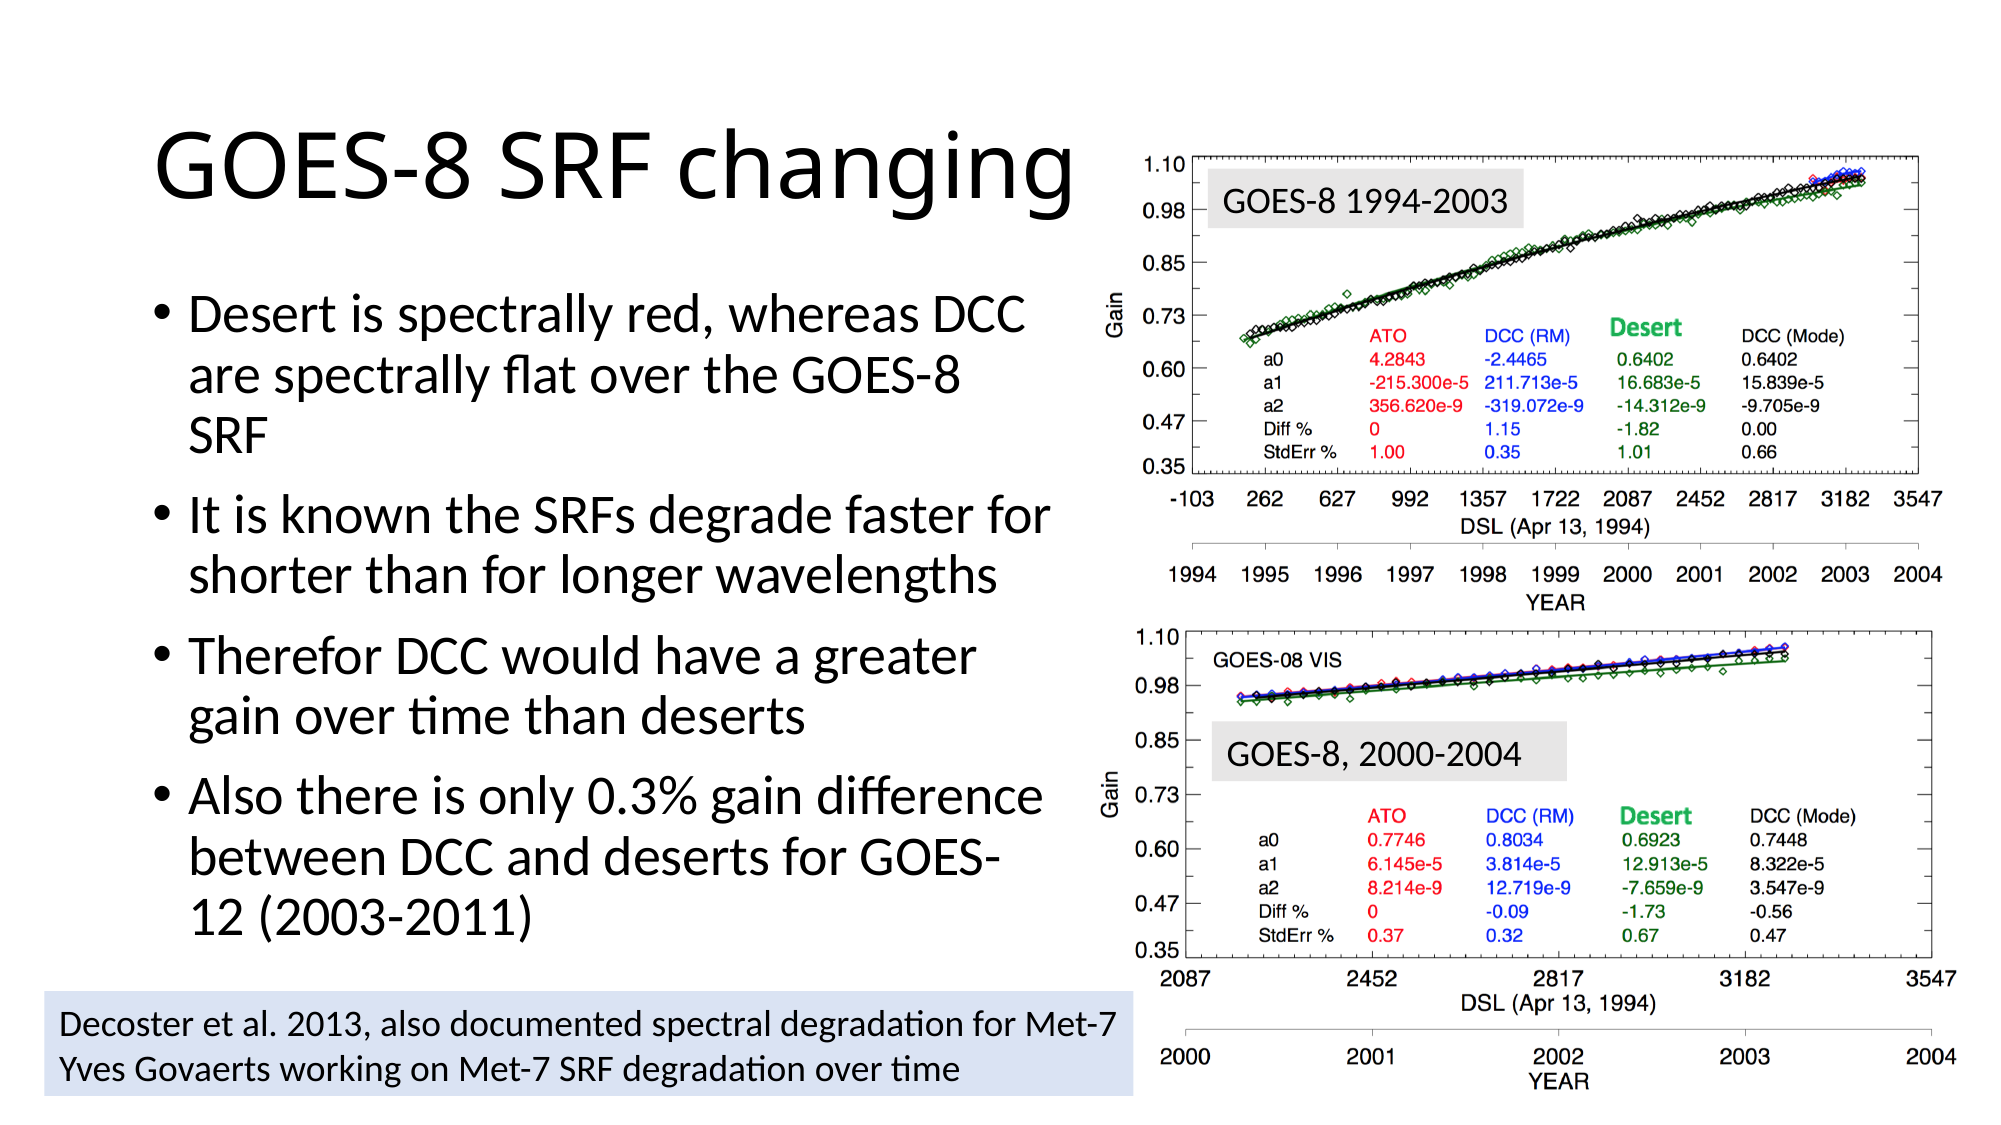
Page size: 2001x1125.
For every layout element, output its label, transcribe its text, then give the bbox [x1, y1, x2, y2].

title GOES-8 SRF changing [137, 59, 1863, 278]
text_box Desert is spectrally red, whereas DCC are spectrally flat over the GOES-8 SRF It is known the SRFs degrade faster for shorter than for longer wavelengths Therefor DCC would have a greater gain over time than deserts Also there is only 0.3% gain difference between DCC and deserts for GOES-12 (2003-2011) [137, 277, 1070, 991]
text_box Decoster et al. 2013, also documented spectral degradation for Met-7 Yves Govaerts working on Met-7 SRF degradation over time [44, 991, 1095, 1096]
picture [1095, 139, 1978, 1097]
